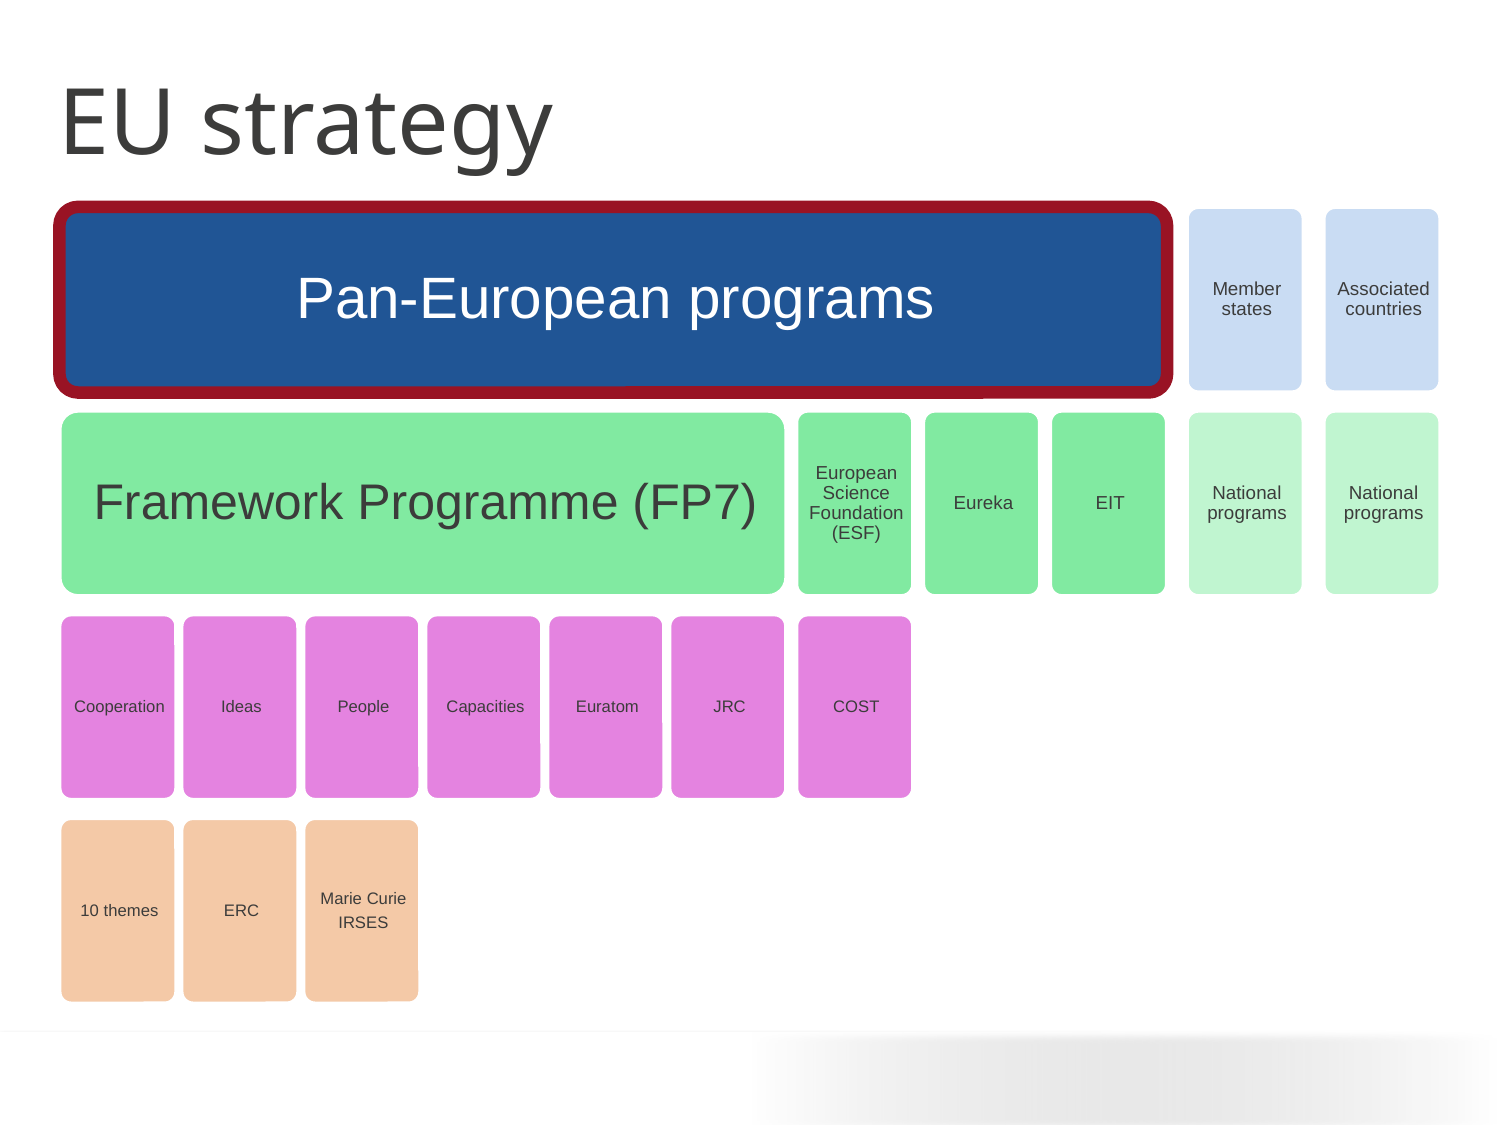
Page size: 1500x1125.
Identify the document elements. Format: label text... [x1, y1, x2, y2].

title EU strategy [59, 59, 1441, 178]
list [58, 206, 1442, 1005]
